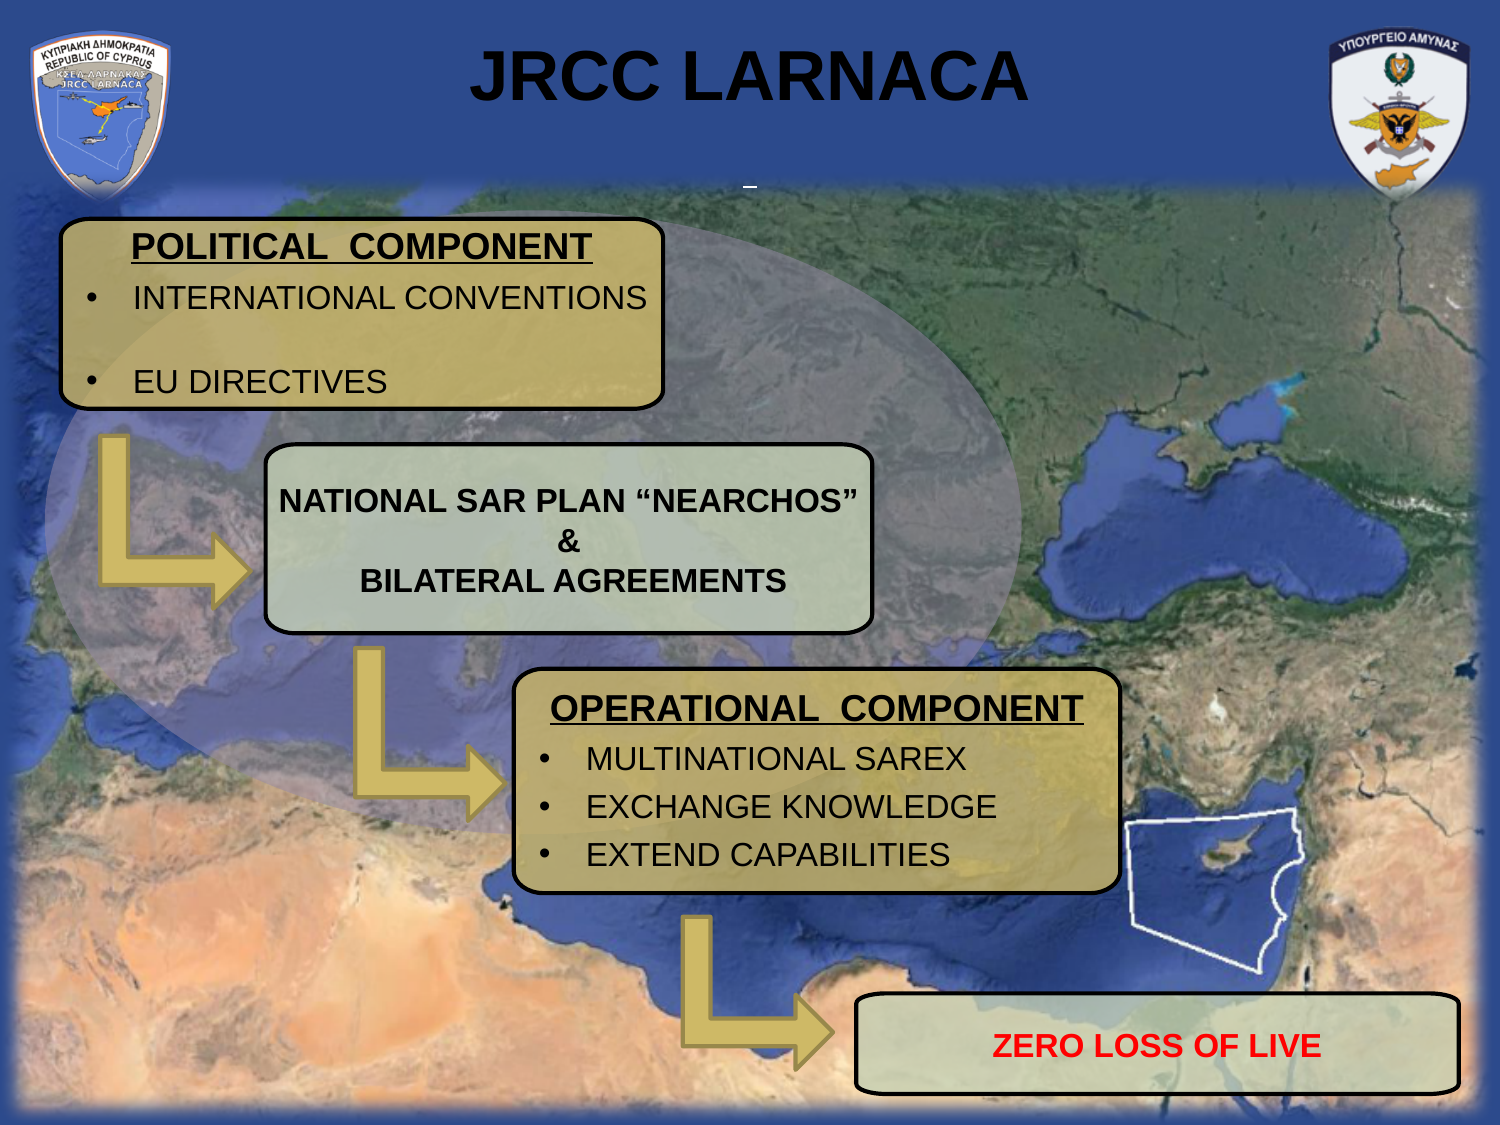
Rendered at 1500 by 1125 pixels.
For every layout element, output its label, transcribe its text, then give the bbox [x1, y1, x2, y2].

title JRCC LARNACA [0, 0, 1500, 125]
text_box [0, 125, 1500, 181]
picture [0, 172, 1495, 1125]
